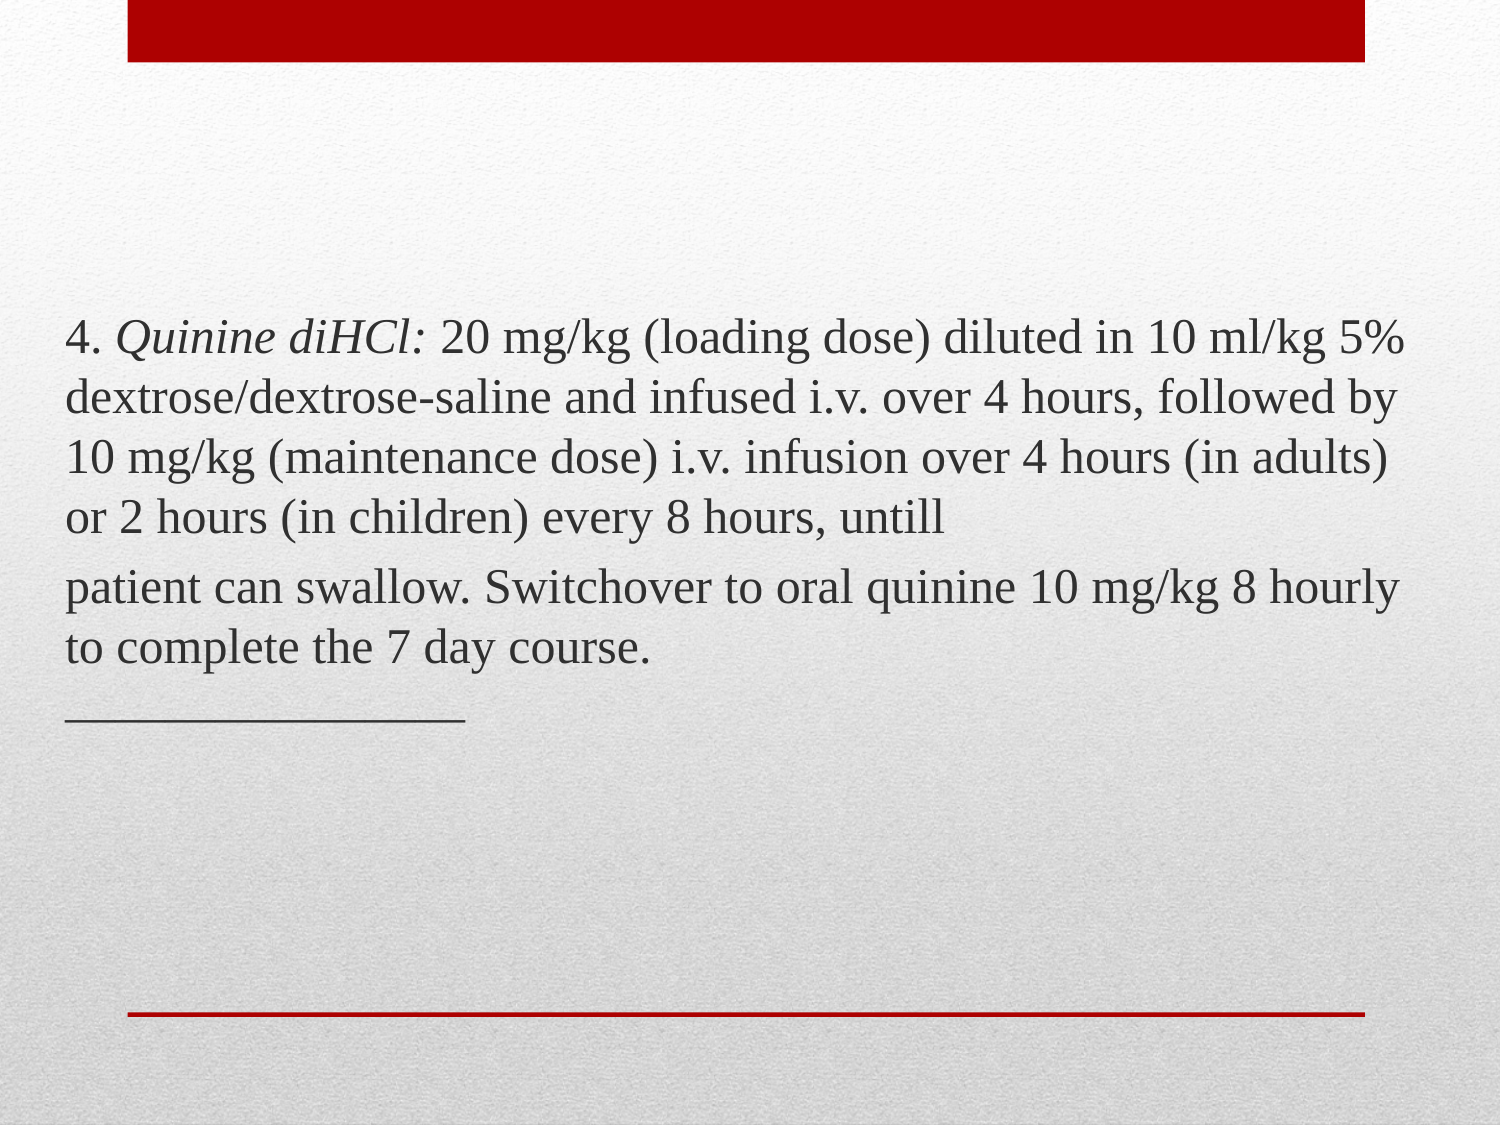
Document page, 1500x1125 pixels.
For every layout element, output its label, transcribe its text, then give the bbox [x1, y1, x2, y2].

list 4. Quinine diHCl: 20 mg/kg (loading dose) diluted in 10 ml/kg 5% dextrose/dextrose-saline and infused i.v. over 4 hours, followed by 10 mg/kg (maintenance dose) i.v. infusion over 4 hours (in adults) or 2 hours (in children) every 8 hours, untill patient can swallow. Switchover to oral quinine 10 mg/kg 8 hourly to complete the 7 day course. ———————— [50, 75, 1450, 1043]
